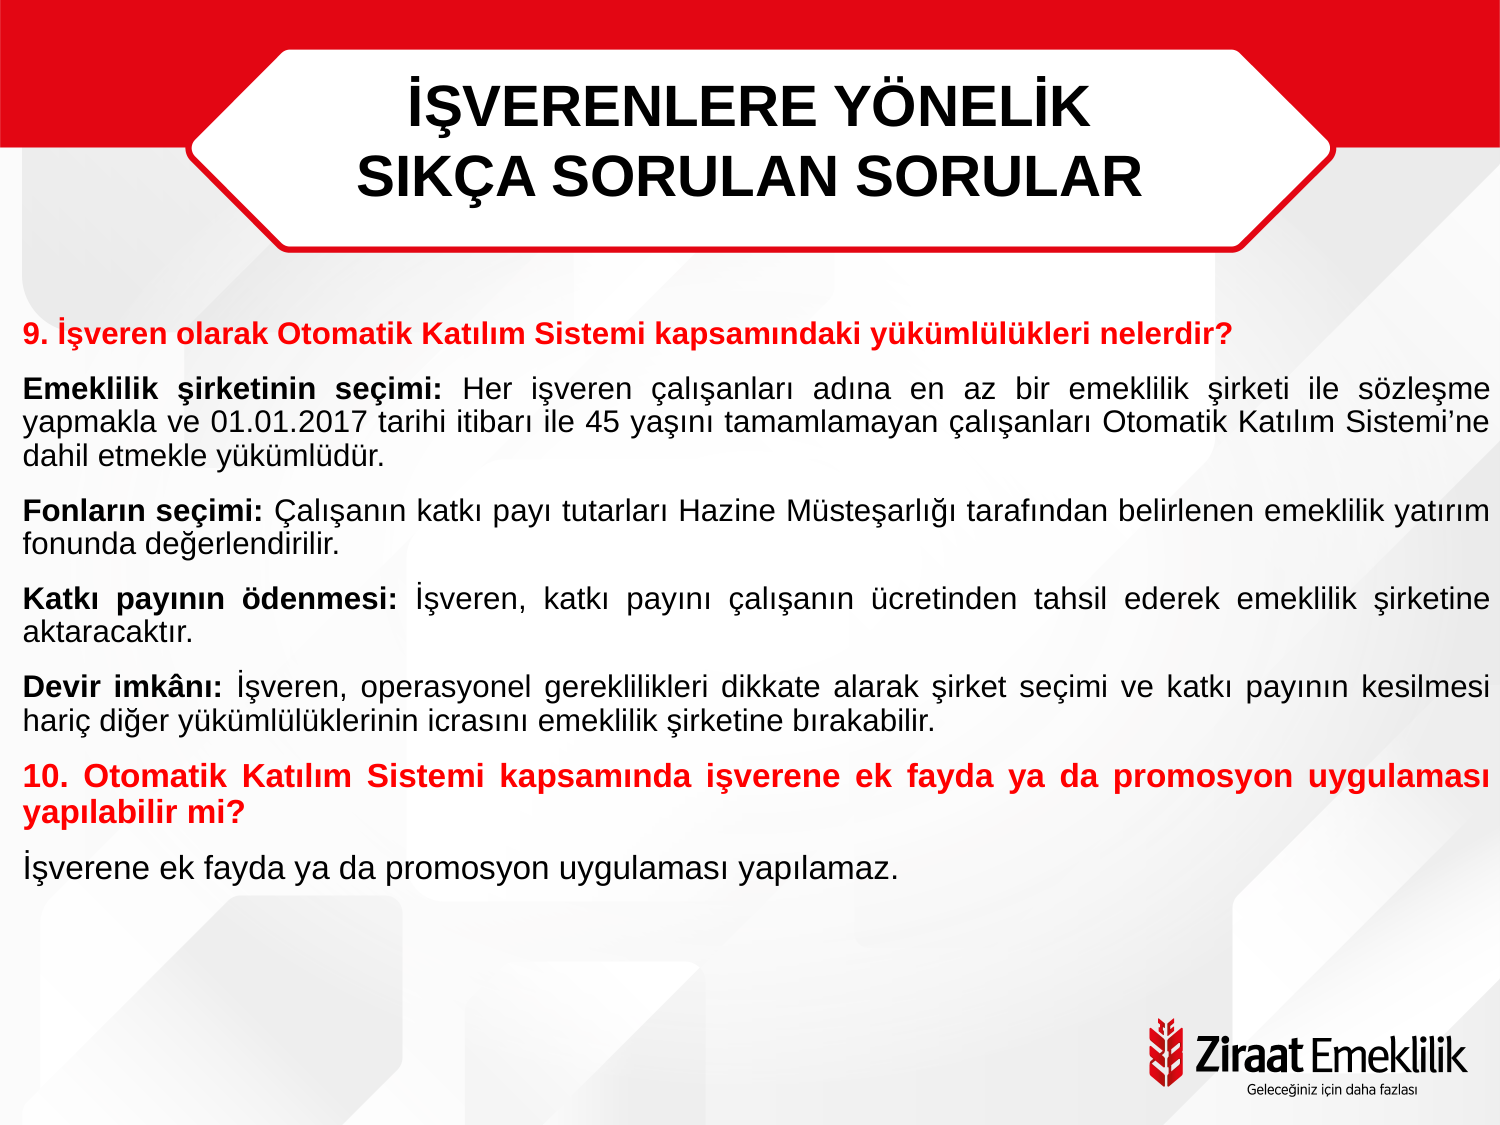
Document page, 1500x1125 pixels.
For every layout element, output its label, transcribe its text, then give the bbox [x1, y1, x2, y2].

text_box İŞVERENLERE YÖNELİK SIKÇA SORULAN SORULAR [277, 61, 1222, 216]
list 9. İşveren olarak Otomatik Katılım Sistemi kapsamındaki yükümlülükleri nelerdir? Emeklilik şirketinin seçimi: Her işveren çalışanları adına en az bir emeklilik şirketi ile sözleşme yapmakla ve 01.01.2017 tarihi itibarı ile 45 yaşını tamamlamayan çalışanları Otomatik Katılım Sistemi’ne dahil etmekle yükümlüdür. Fonların seçimi: Çalışanın katkı payı tutarları Hazine Müsteşarlığı tarafından belirlenen emeklilik yatırım fonunda değerlendirilir. Katkı payının ödenmesi: İşveren, katkı payını çalışanın ücretinden tahsil ederek emeklilik şirketine aktaracaktır. Devir imkânı: İşveren, operasyonel gereklilikleri dikkate alarak şirket seçimi ve katkı payının kesilmesi hariç diğer yükümlülüklerinin icrasını emeklilik şirketine bırakabilir. 10. Otomatik Katılım Sistemi kapsamında işverene ek fayda ya da promosyon uygulaması yapılabilir mi? İşverene ek fayda ya da promosyon uygulaması yapılamaz. [7, 310, 1500, 1005]
picture [0, 0, 1500, 1125]
